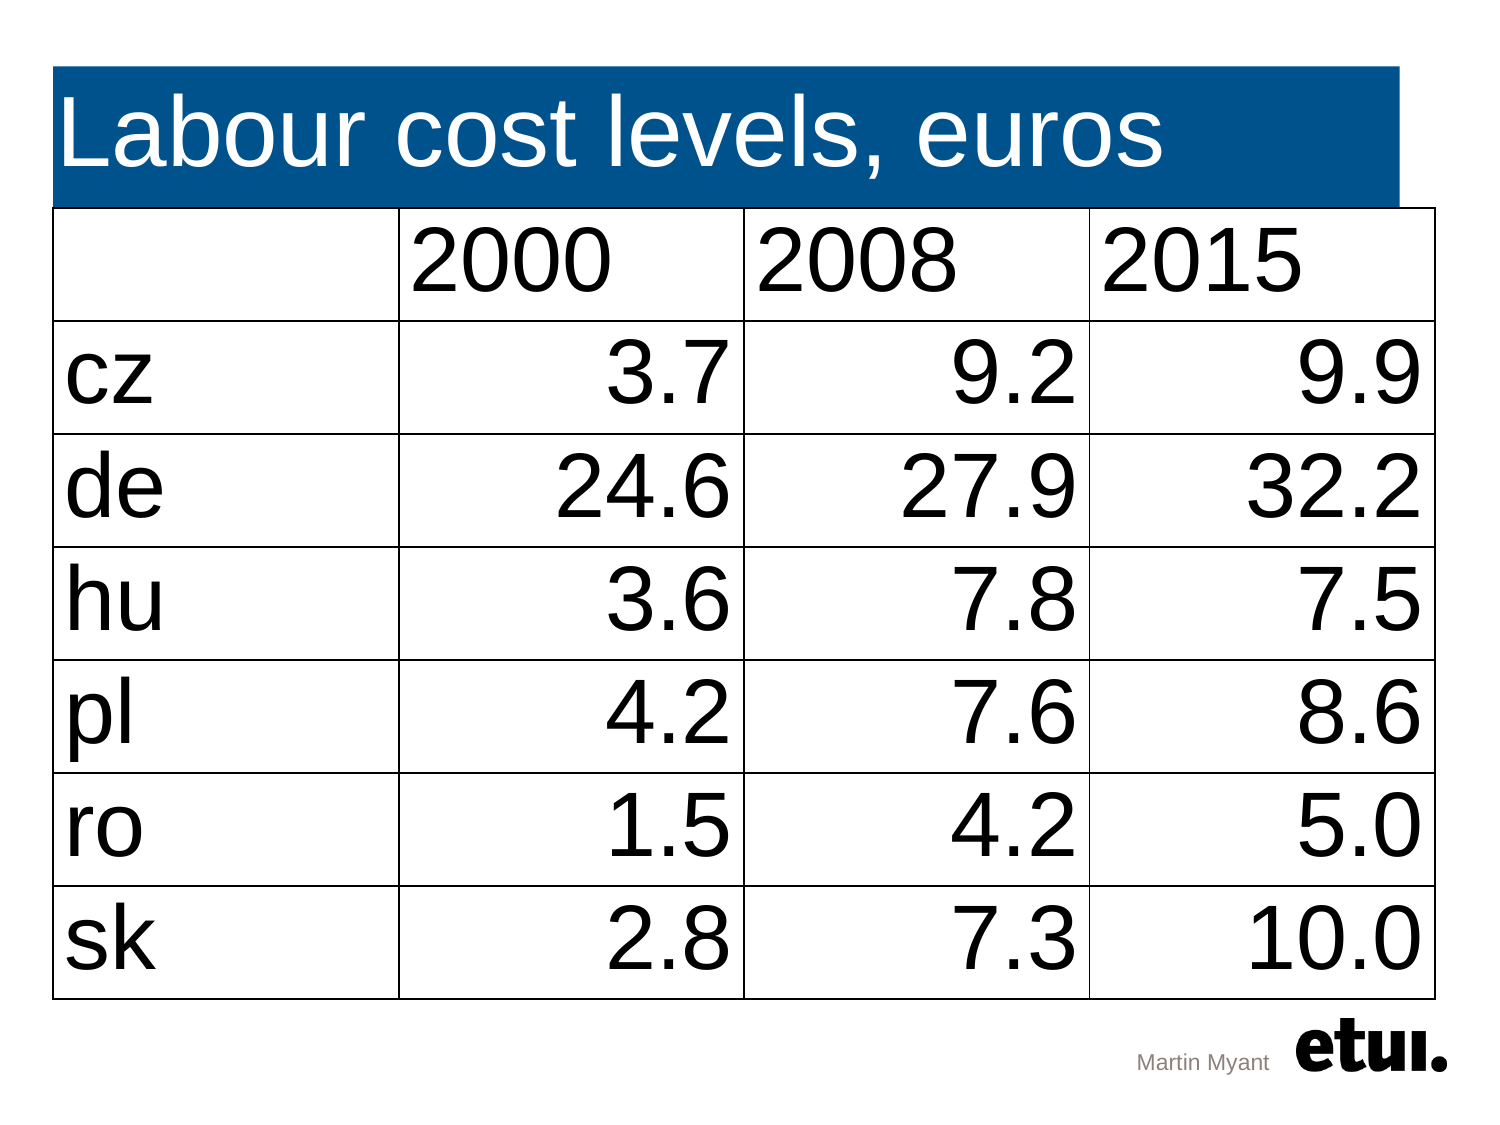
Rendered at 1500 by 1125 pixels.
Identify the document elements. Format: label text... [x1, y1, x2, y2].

table_cell 1.5 [400, 774, 743, 885]
table_cell cz [54, 322, 398, 433]
table_cell 10.0 [1090, 887, 1434, 998]
table_cell 7.6 [745, 661, 1089, 772]
table_cell 5.0 [1090, 774, 1434, 885]
table_cell 7.3 [745, 887, 1089, 998]
table_cell ro [54, 774, 398, 885]
table_cell de [54, 435, 398, 546]
table_cell 3.7 [400, 322, 743, 433]
table_cell 2.8 [400, 887, 743, 998]
table_cell 24.6 [400, 435, 743, 546]
table_cell pl [54, 661, 398, 772]
table_cell 32.2 [1090, 435, 1434, 546]
table_cell 27.9 [745, 435, 1089, 546]
table_header 2000 [400, 209, 743, 320]
table_header 2015 [1090, 209, 1434, 320]
table_cell 7.8 [745, 548, 1089, 659]
table_cell 4.2 [400, 661, 743, 772]
table_cell sk [54, 887, 398, 998]
table_cell 8.6 [1090, 661, 1434, 772]
table_cell 9.9 [1090, 322, 1434, 433]
table_cell 9.2 [745, 322, 1089, 433]
footer Martin Myant [525, 1023, 1270, 1076]
table_cell 4.2 [745, 774, 1089, 885]
table_cell hu [54, 548, 398, 659]
picture [1296, 1018, 1447, 1072]
title Labour cost levels, euros [53, 66, 1400, 207]
table_cell 7.5 [1090, 548, 1434, 659]
table_header 2008 [745, 209, 1089, 320]
table_cell 3.6 [400, 548, 743, 659]
table_header [54, 209, 398, 320]
